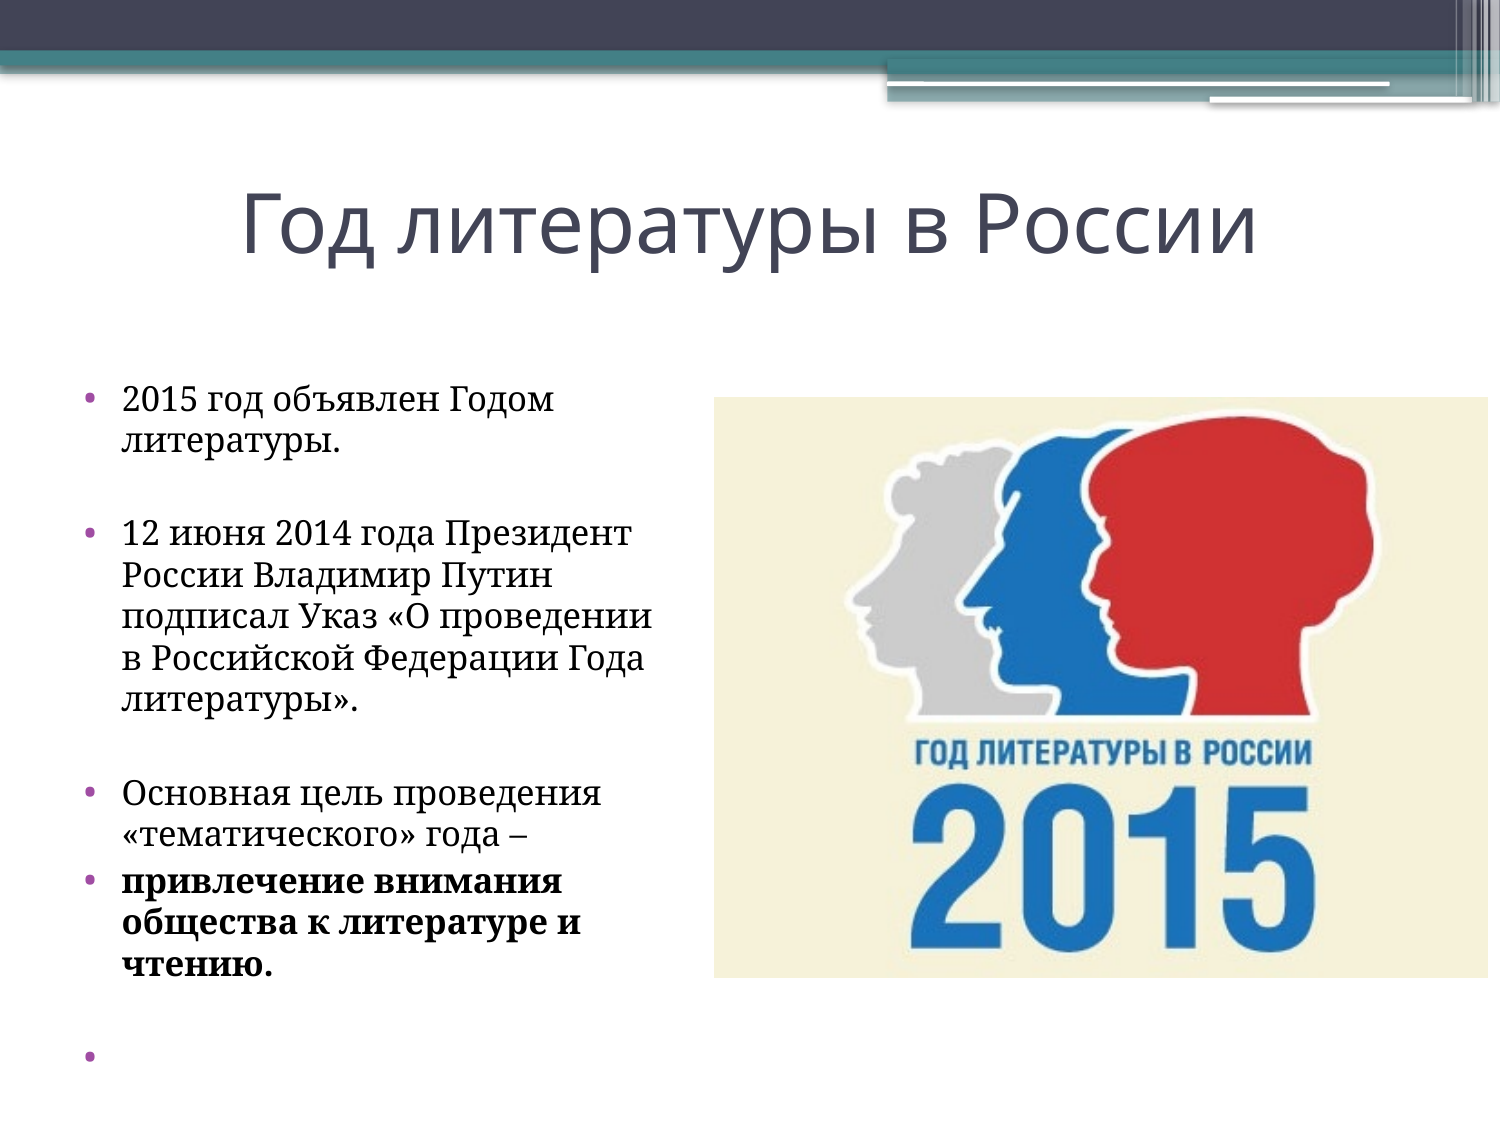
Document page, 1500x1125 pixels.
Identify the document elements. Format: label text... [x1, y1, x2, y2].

title Год литературы в России [75, 125, 1425, 315]
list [714, 396, 1488, 979]
list 2015 год объявлен Годом литературы. 12 июня 2014 года Президент России Владимир Путин подписал Указ «О проведении в Российской Федерации Года литературы». Основная цель проведения «тематического» года – привлечение внимания общества к литературе и чтению. [53, 368, 668, 1112]
